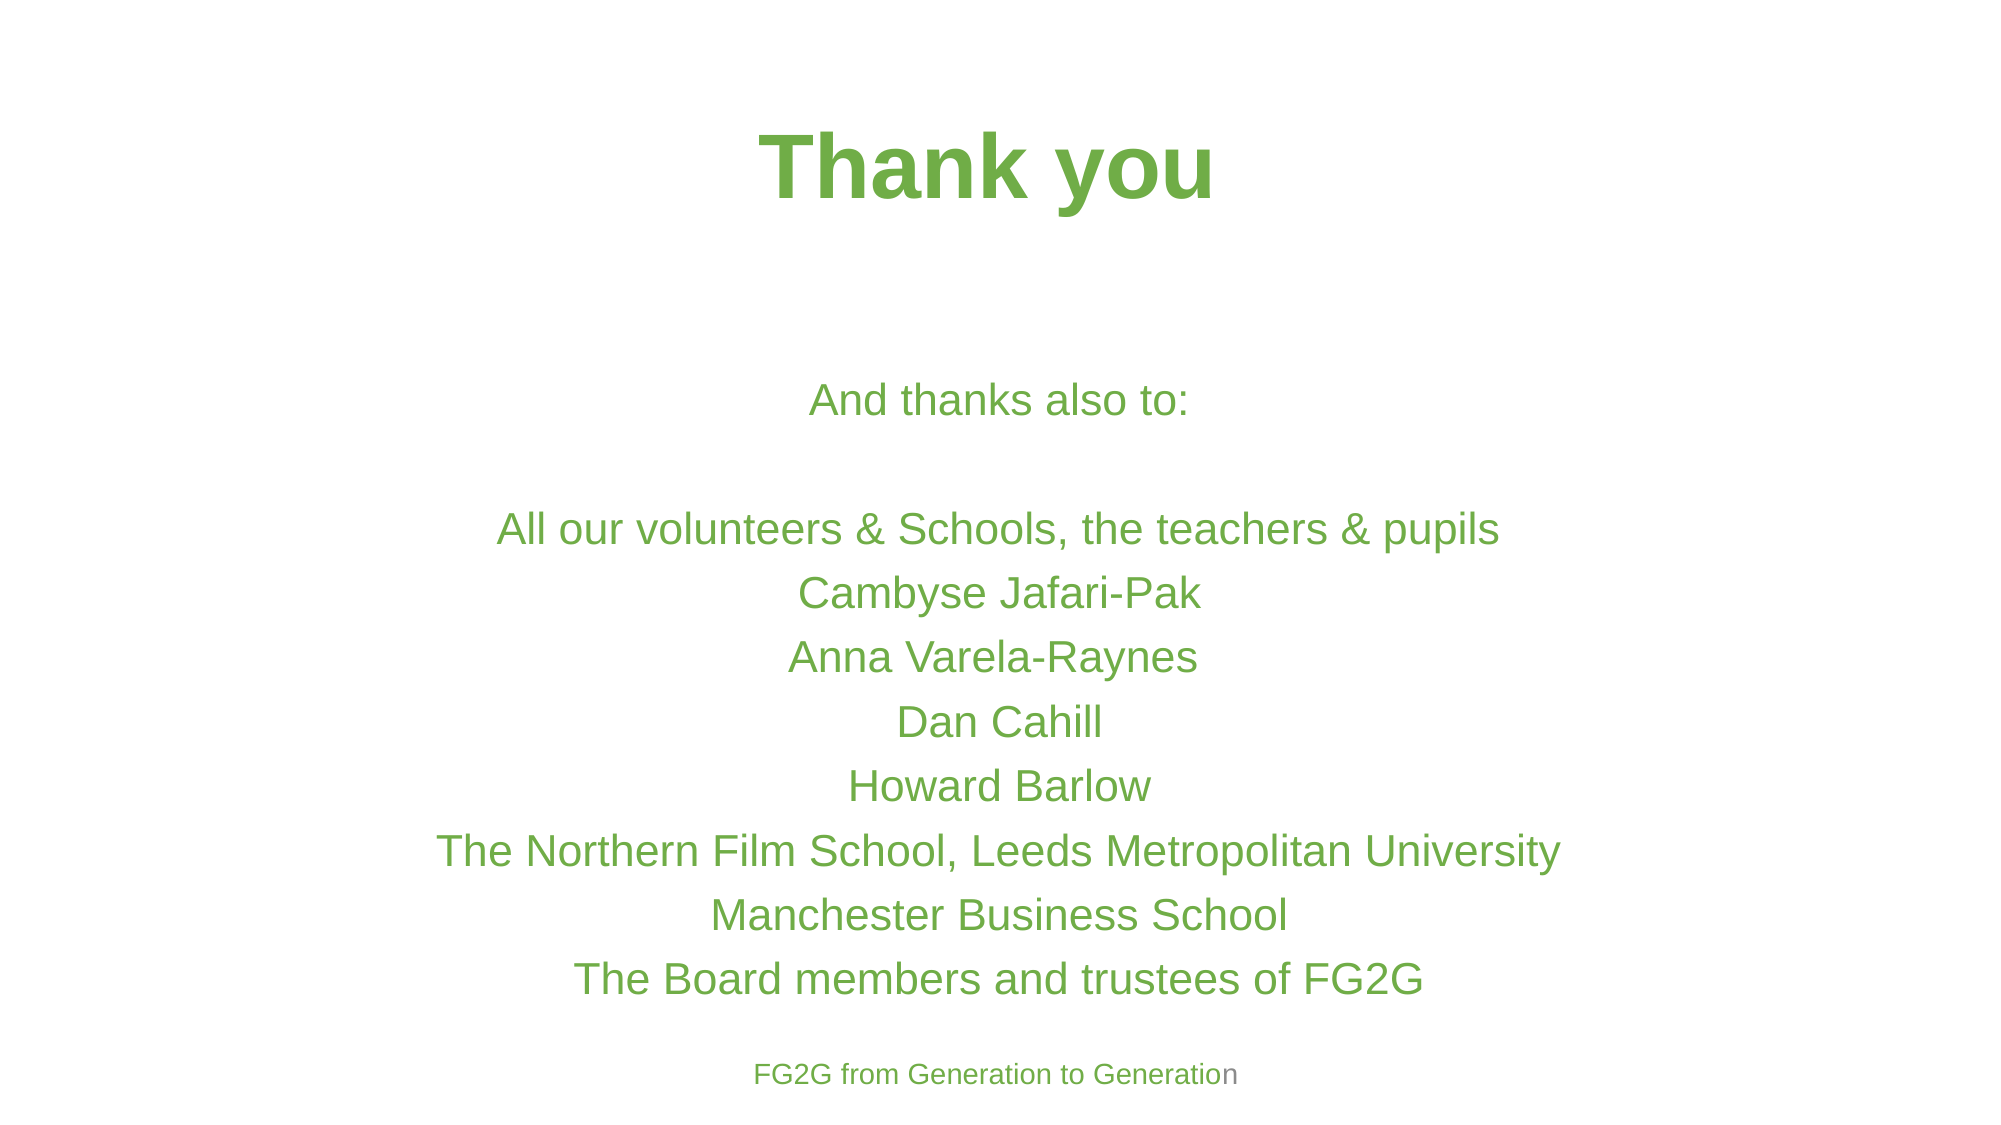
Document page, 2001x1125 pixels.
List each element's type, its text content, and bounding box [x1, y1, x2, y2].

list And thanks also to: All our volunteers & Schools, the teachers & pupils Cambyse Jafari-Pak Anna Varela-Raynes Dan Cahill Howard Barlow The Northern Film School, Leeds Metropolitan University Manchester Business School The Board members and trustees of FG2G [137, 299, 1863, 1014]
title Thank you [137, 59, 1863, 278]
footer FG2G from Generation to Generation [662, 1042, 1338, 1103]
